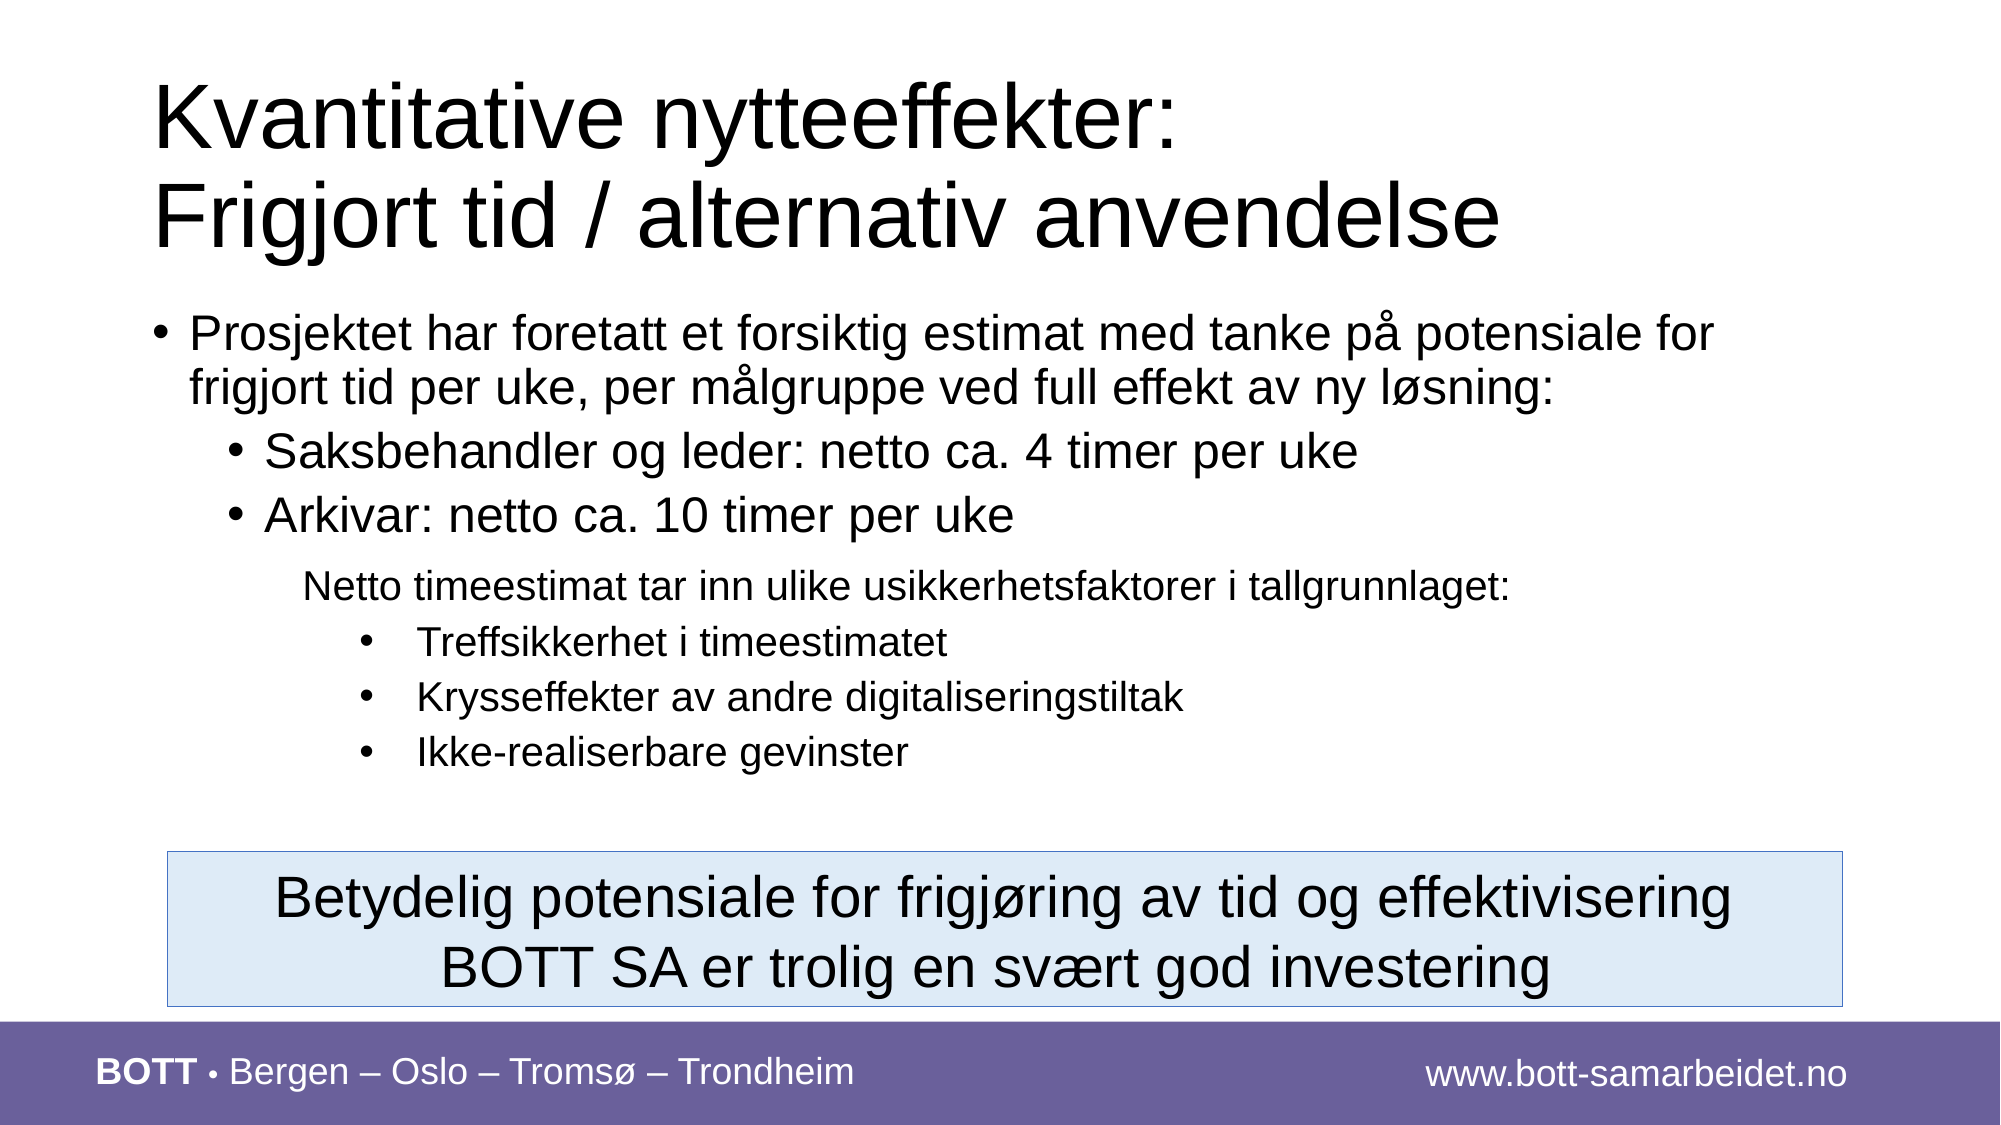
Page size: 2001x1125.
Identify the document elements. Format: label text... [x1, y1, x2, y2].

list Prosjektet har foretatt et forsiktig estimat med tanke på potensiale for frigjort tid per uke, per målgruppe ved full effekt av ny løsning: Saksbehandler og leder: netto ca. 4 timer per uke Arkivar: netto ca. 10 timer per uke Netto timeestimat tar inn ulike usikkerhetsfaktorer i tallgrunnlaget: Treffsikkerhet i timeestimatet Krysseffekter av andre digitaliseringstiltak Ikke-realiserbare gevinster [137, 299, 1863, 946]
title Kvantitative nytteeffekter: Frigjort tid / alternativ anvendelse [137, 59, 1863, 278]
text_box Betydelig potensiale for frigjøring av tid og effektivisering BOTT SA er trolig en svært god investering [167, 851, 1843, 1007]
